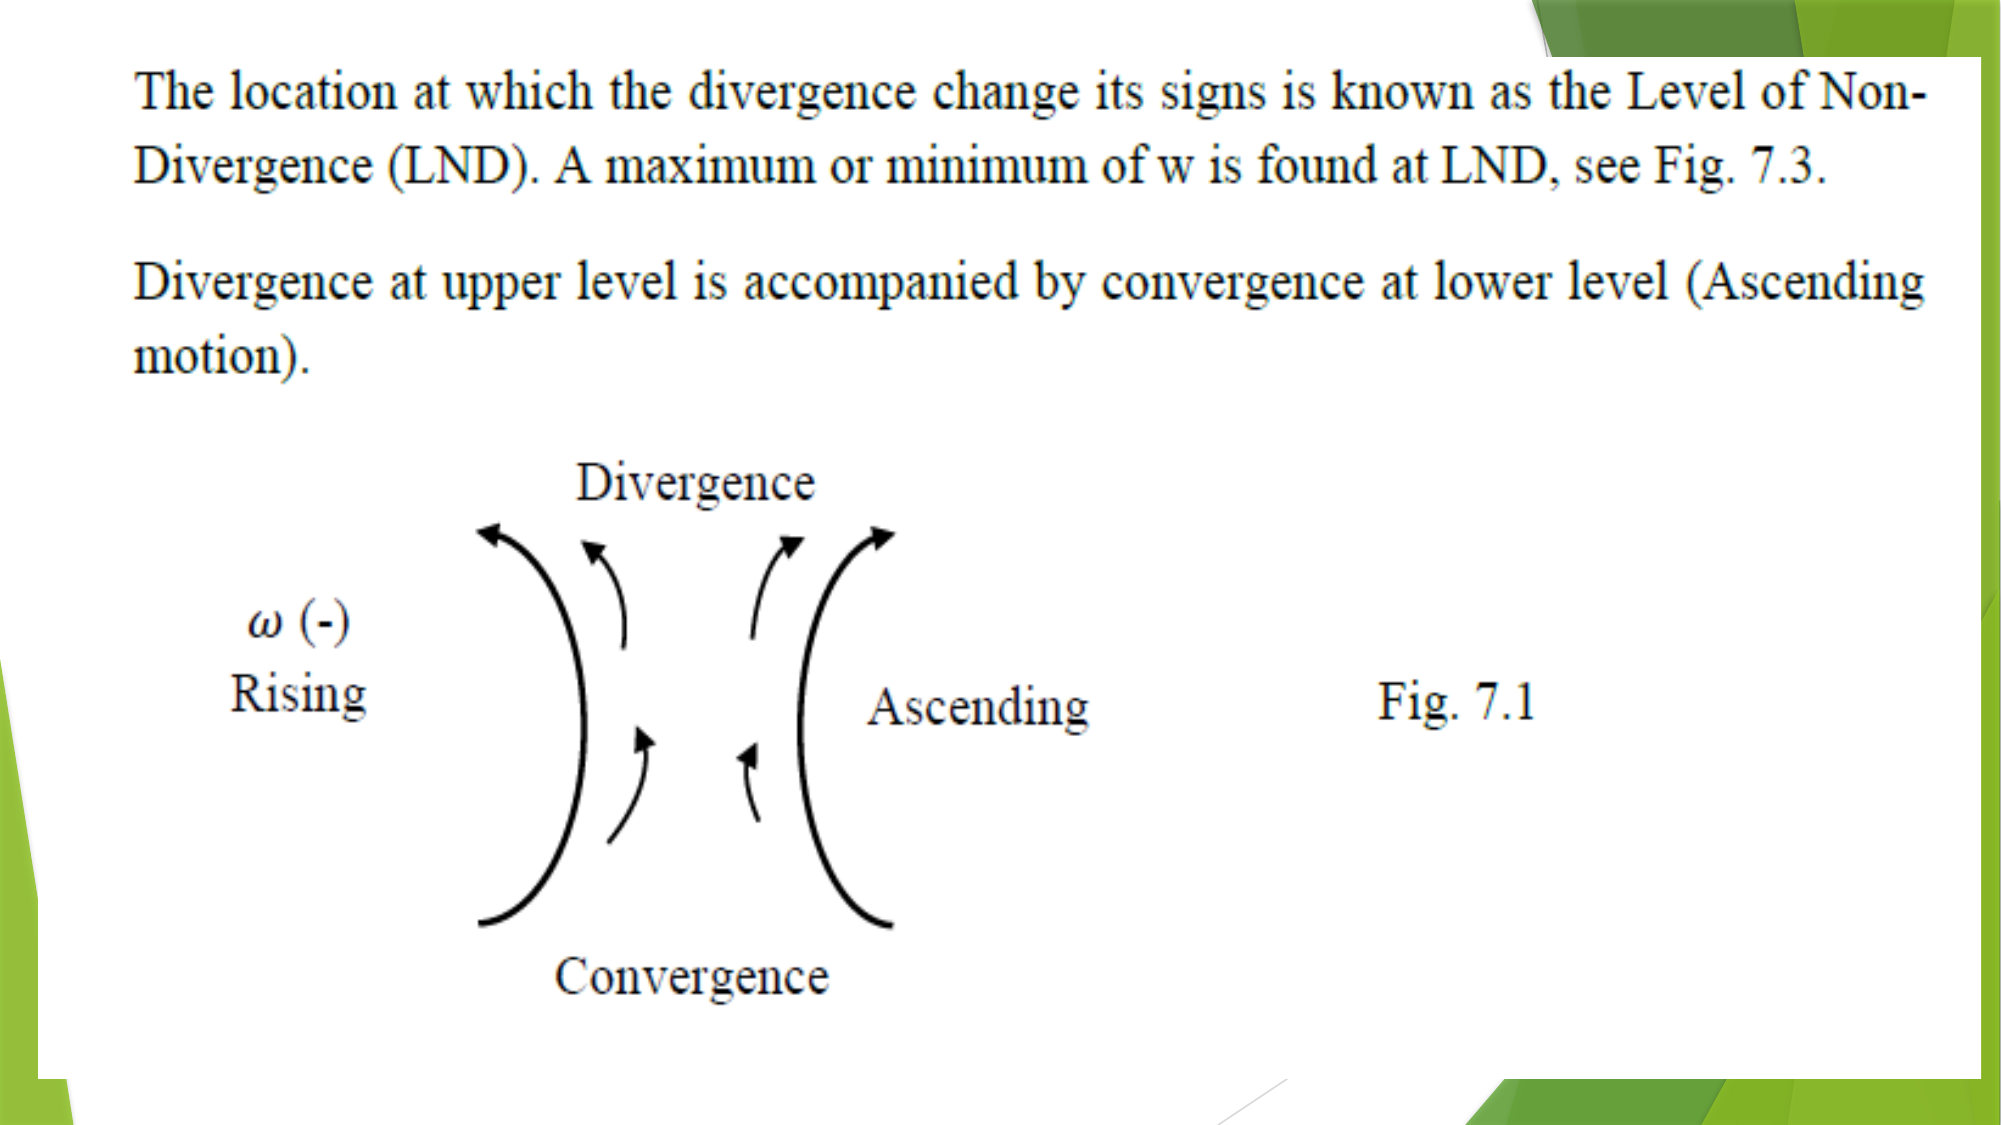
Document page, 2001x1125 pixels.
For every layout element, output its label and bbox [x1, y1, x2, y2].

picture [37, 56, 1982, 1080]
